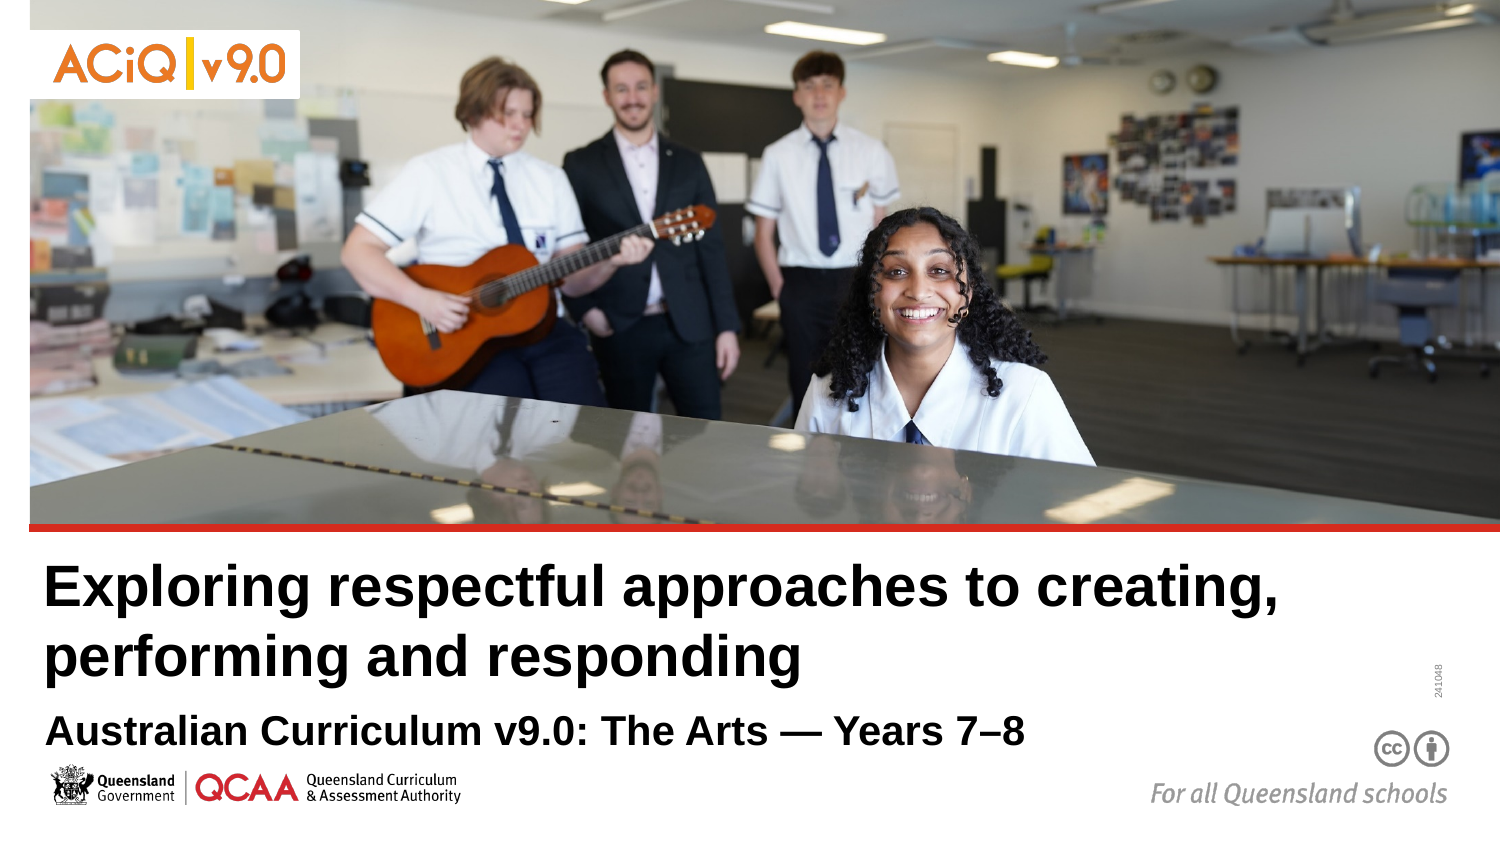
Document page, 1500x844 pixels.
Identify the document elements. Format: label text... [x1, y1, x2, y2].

subtitle Australian Curriculum v9.0: The Arts — Years 7–8 [29, 696, 1440, 812]
picture [53, 37, 285, 90]
picture [1440, 730, 1450, 767]
picture [29, 0, 1500, 524]
list 241048 [1428, 612, 1452, 714]
picture [1440, 782, 1447, 806]
title Exploring respectful approaches to creating, performing and responding [28, 483, 1440, 696]
